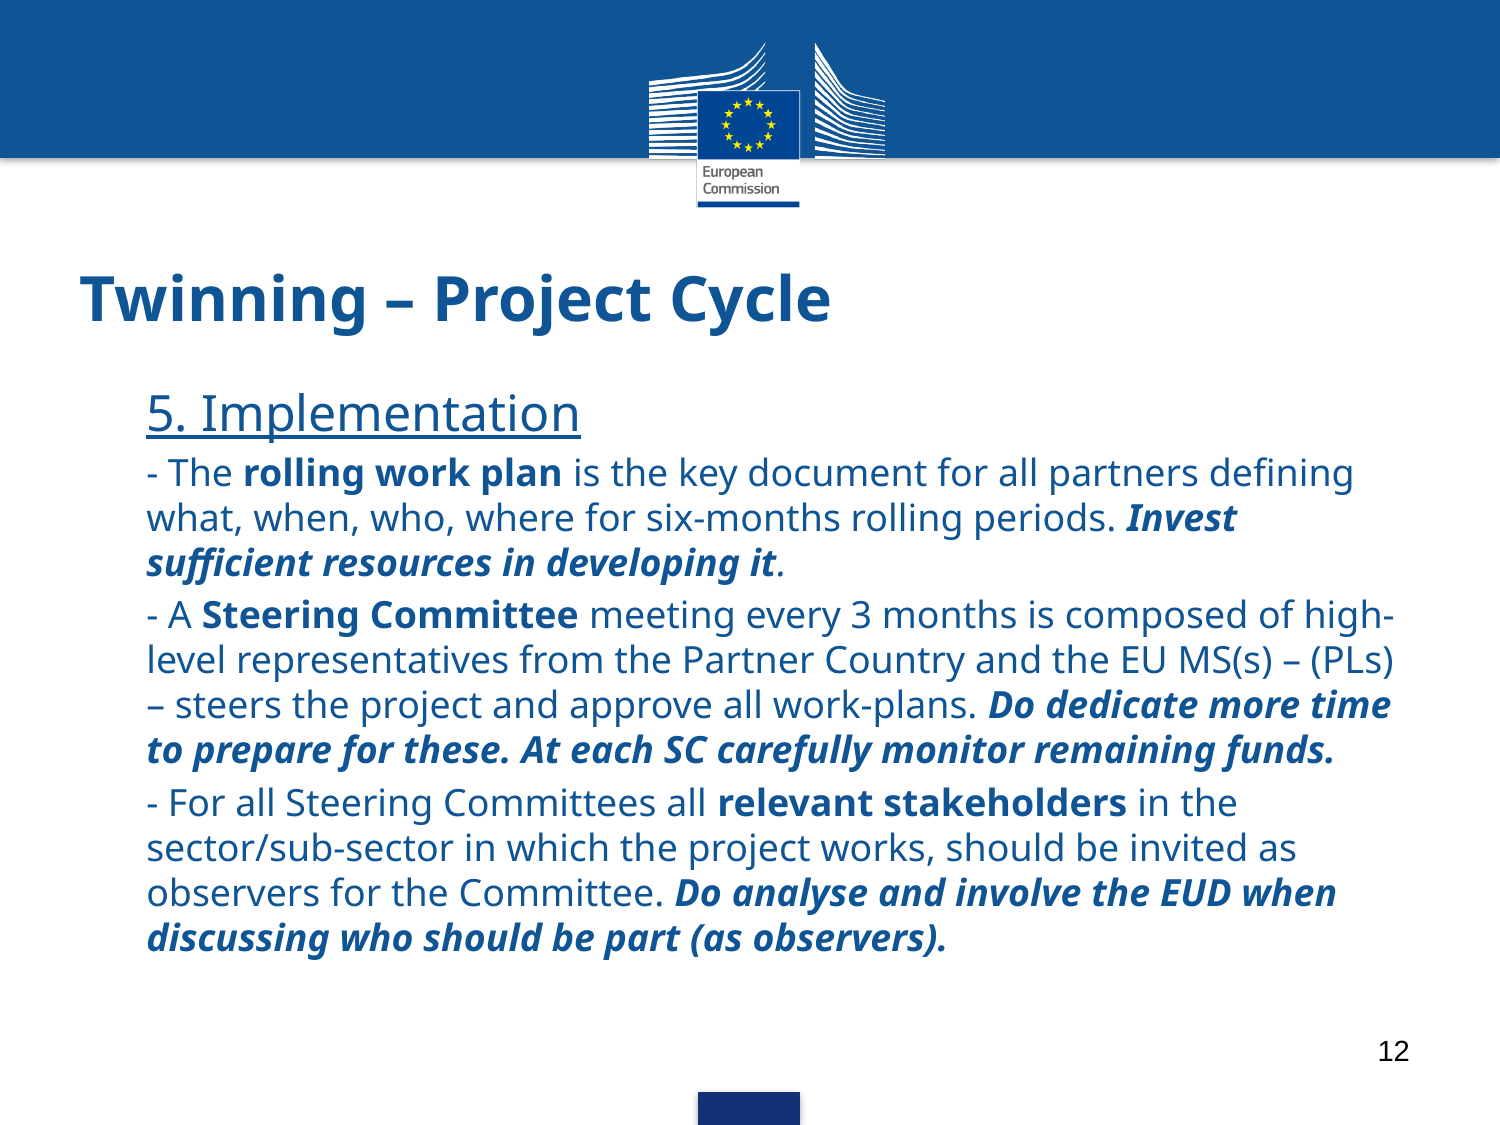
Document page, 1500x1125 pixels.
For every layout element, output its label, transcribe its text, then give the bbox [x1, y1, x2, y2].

title Twinning – Project Cycle [64, 219, 1415, 374]
list 5. Implementation - The rolling work plan is the key document for all partners defining what, when, who, where for six-months rolling periods. Invest sufficient resources in developing it. - A Steering Committee meeting every 3 months is composed of high-level representatives from the Partner Country and the EU MS(s) – (PLs) – steers the project and approve all work-plans. Do dedicate more time to prepare for these. At each SC carefully monitor remaining funds. - For all Steering Committees all relevant stakeholders in the sector/sub-sector in which the project works, should be invited as observers for the Committee. Do analyse and involve the EUD when discussing who should be part (as observers). [75, 373, 1425, 1025]
picture [649, 42, 885, 208]
slide_number 12 [1074, 1024, 1426, 1103]
